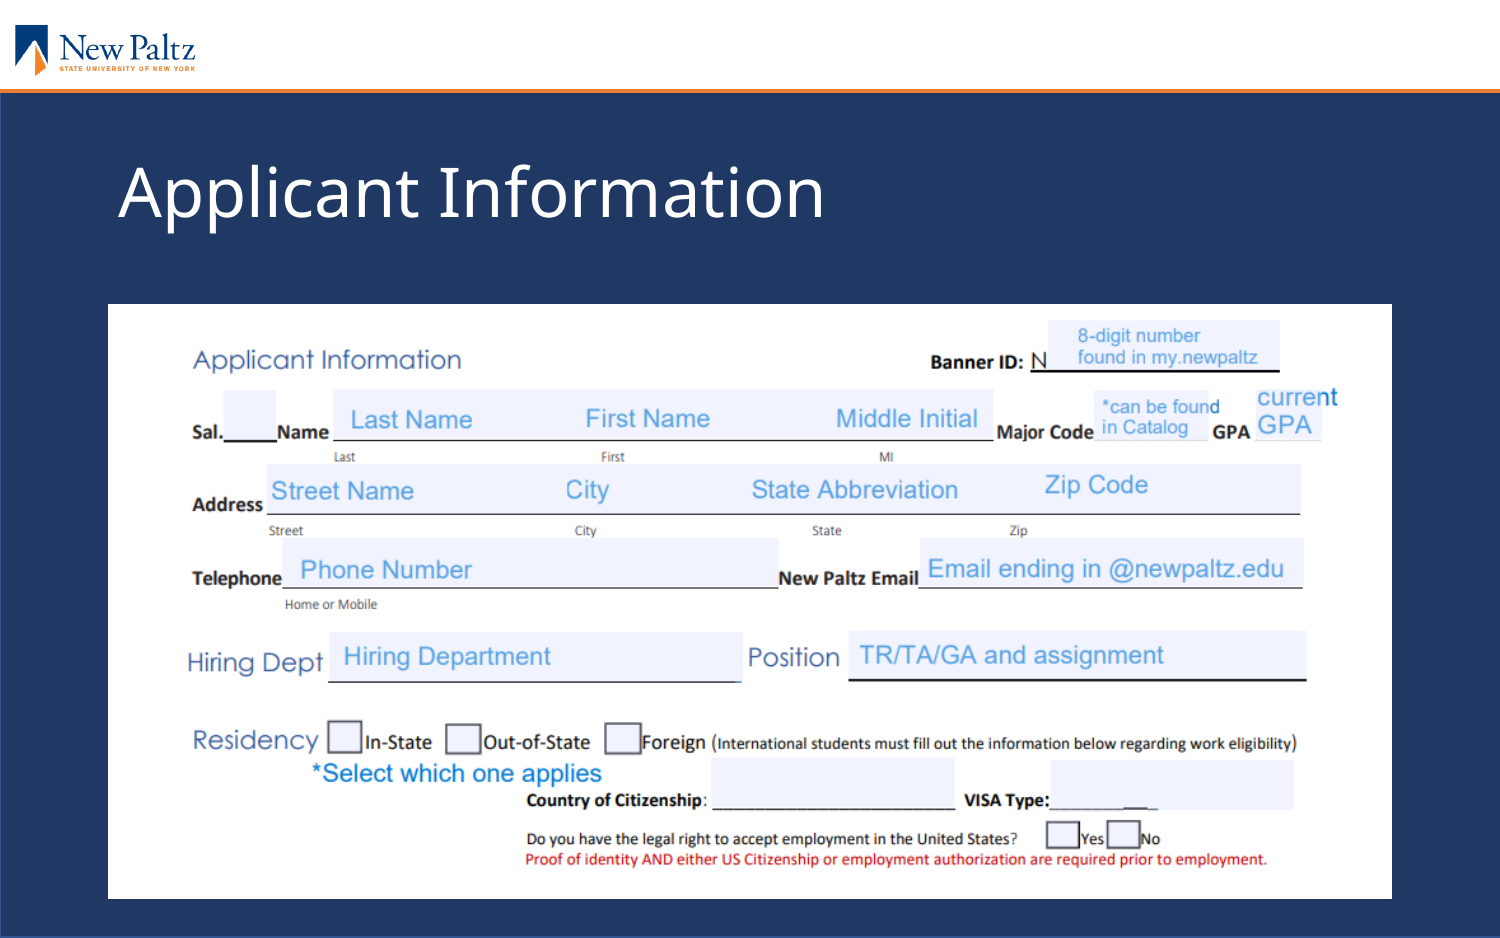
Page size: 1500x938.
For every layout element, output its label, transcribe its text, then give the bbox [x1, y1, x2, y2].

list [108, 304, 1392, 899]
title Applicant Information [103, 104, 1397, 286]
